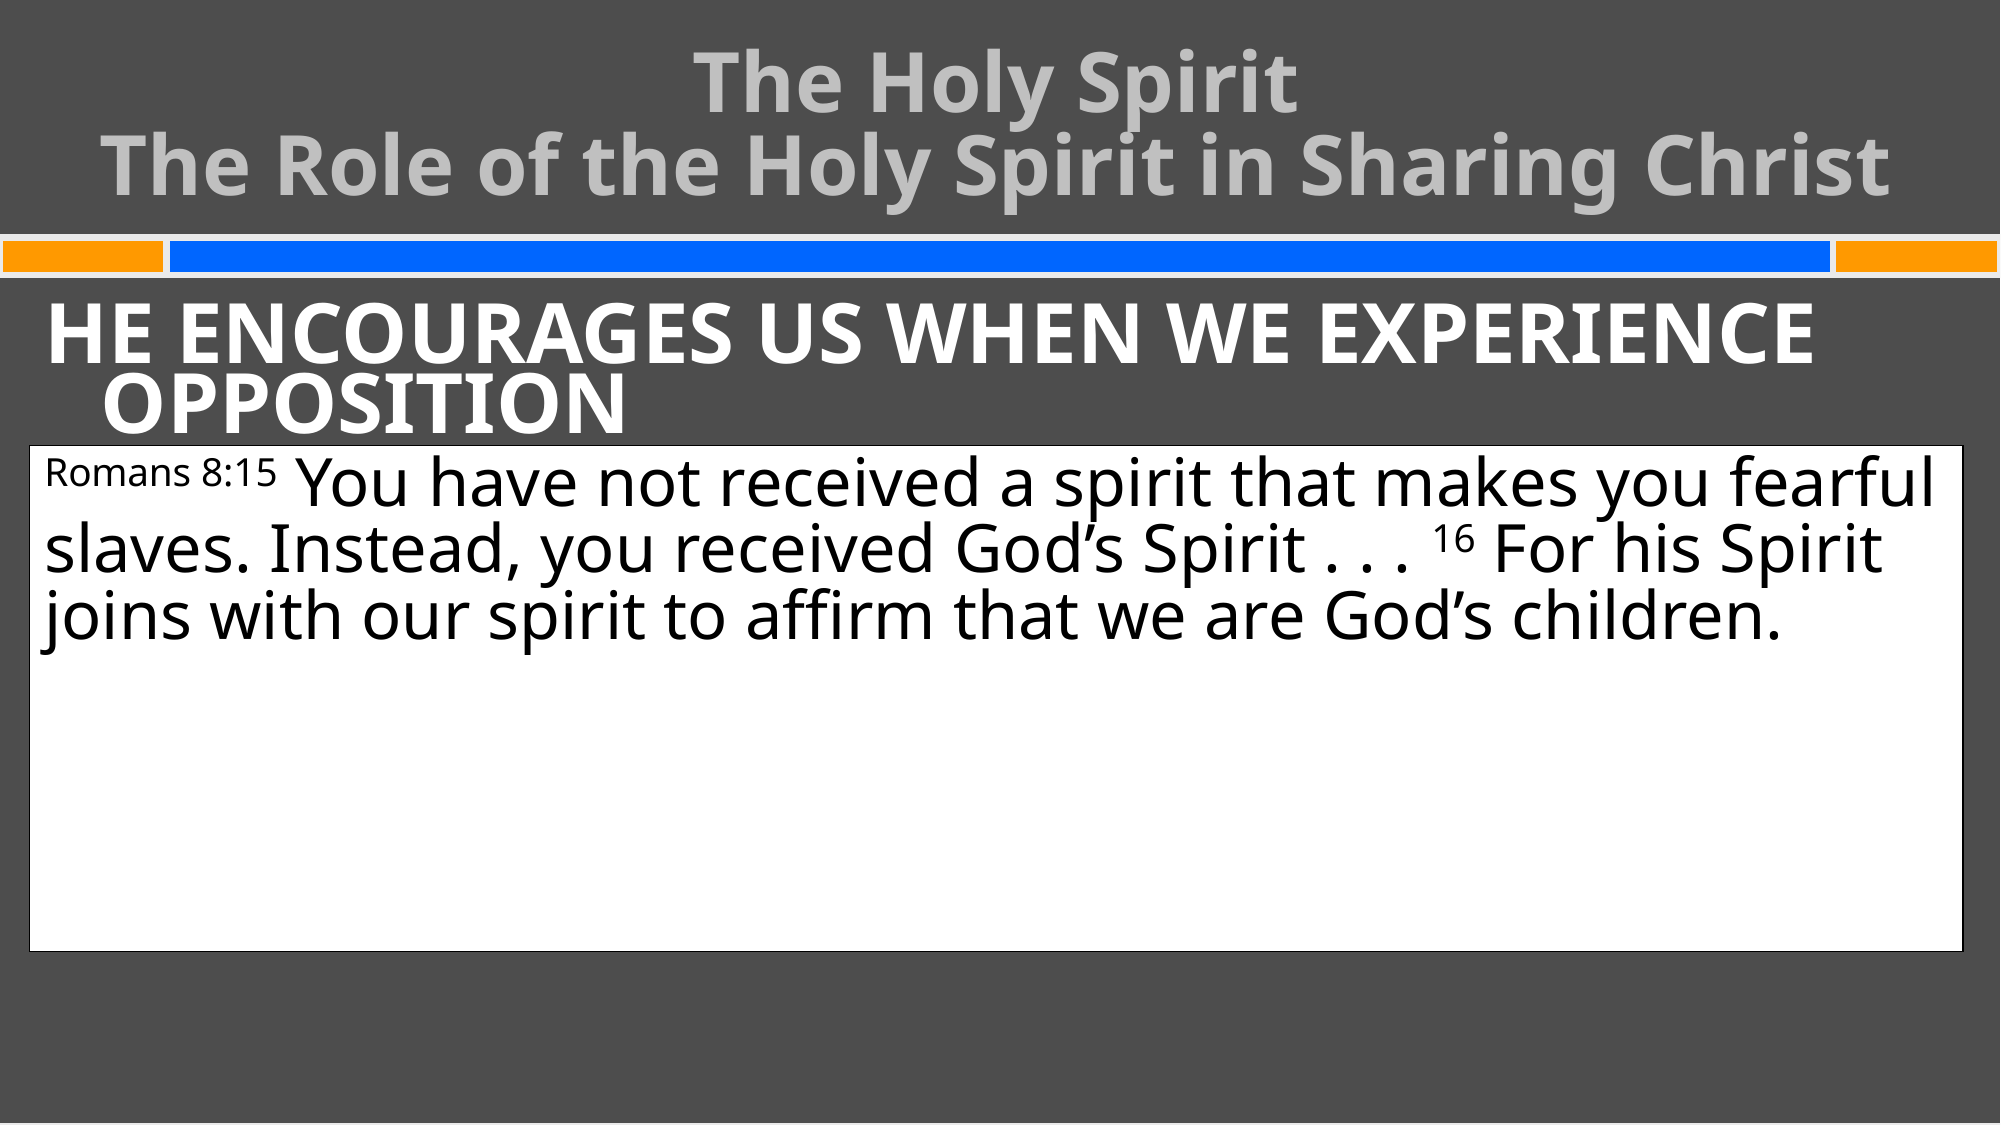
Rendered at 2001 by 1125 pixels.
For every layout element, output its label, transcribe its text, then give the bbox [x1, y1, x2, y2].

text_box The Holy Spirit The Role of the Holy Spirit in Sharing Christ [29, 45, 1963, 213]
list HE ENCOURAGES US WHEN WE EXPERIENCE OPPOSITION [29, 299, 1964, 1101]
text_box Romans 8:15 You have not received a spirit that makes you fearful slaves. Instead, you received God’s Spirit . . . 16 For his Spirit joins with our spirit to affirm that we are God’s children. 2 Corinthians 1:3–5 All praise to God . . . (who is) our merciful Father and the source of all comfort . . . 5 The more we suffer for Christ, the more God will shower us with his comfort through Christ. [29, 445, 1963, 952]
